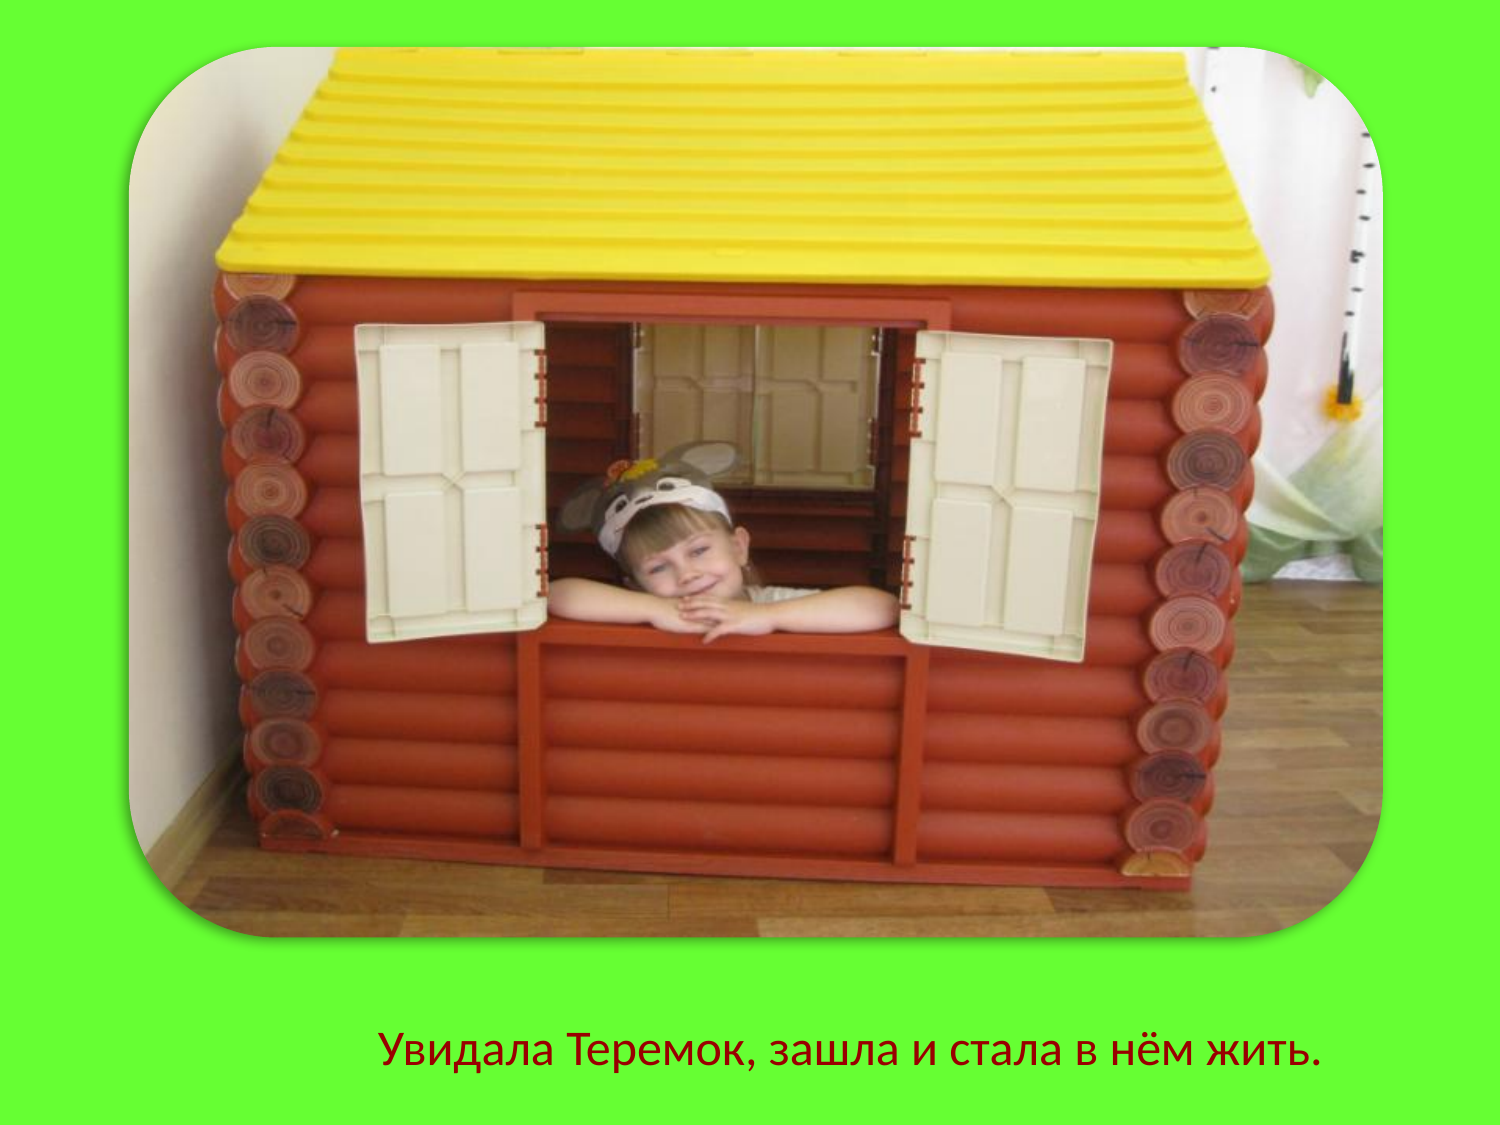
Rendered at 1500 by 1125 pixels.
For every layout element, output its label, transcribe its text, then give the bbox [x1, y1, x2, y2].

text_box Увидала Теремок, зашла и стала в нём жить. [363, 1007, 1418, 1083]
picture [128, 46, 1384, 938]
